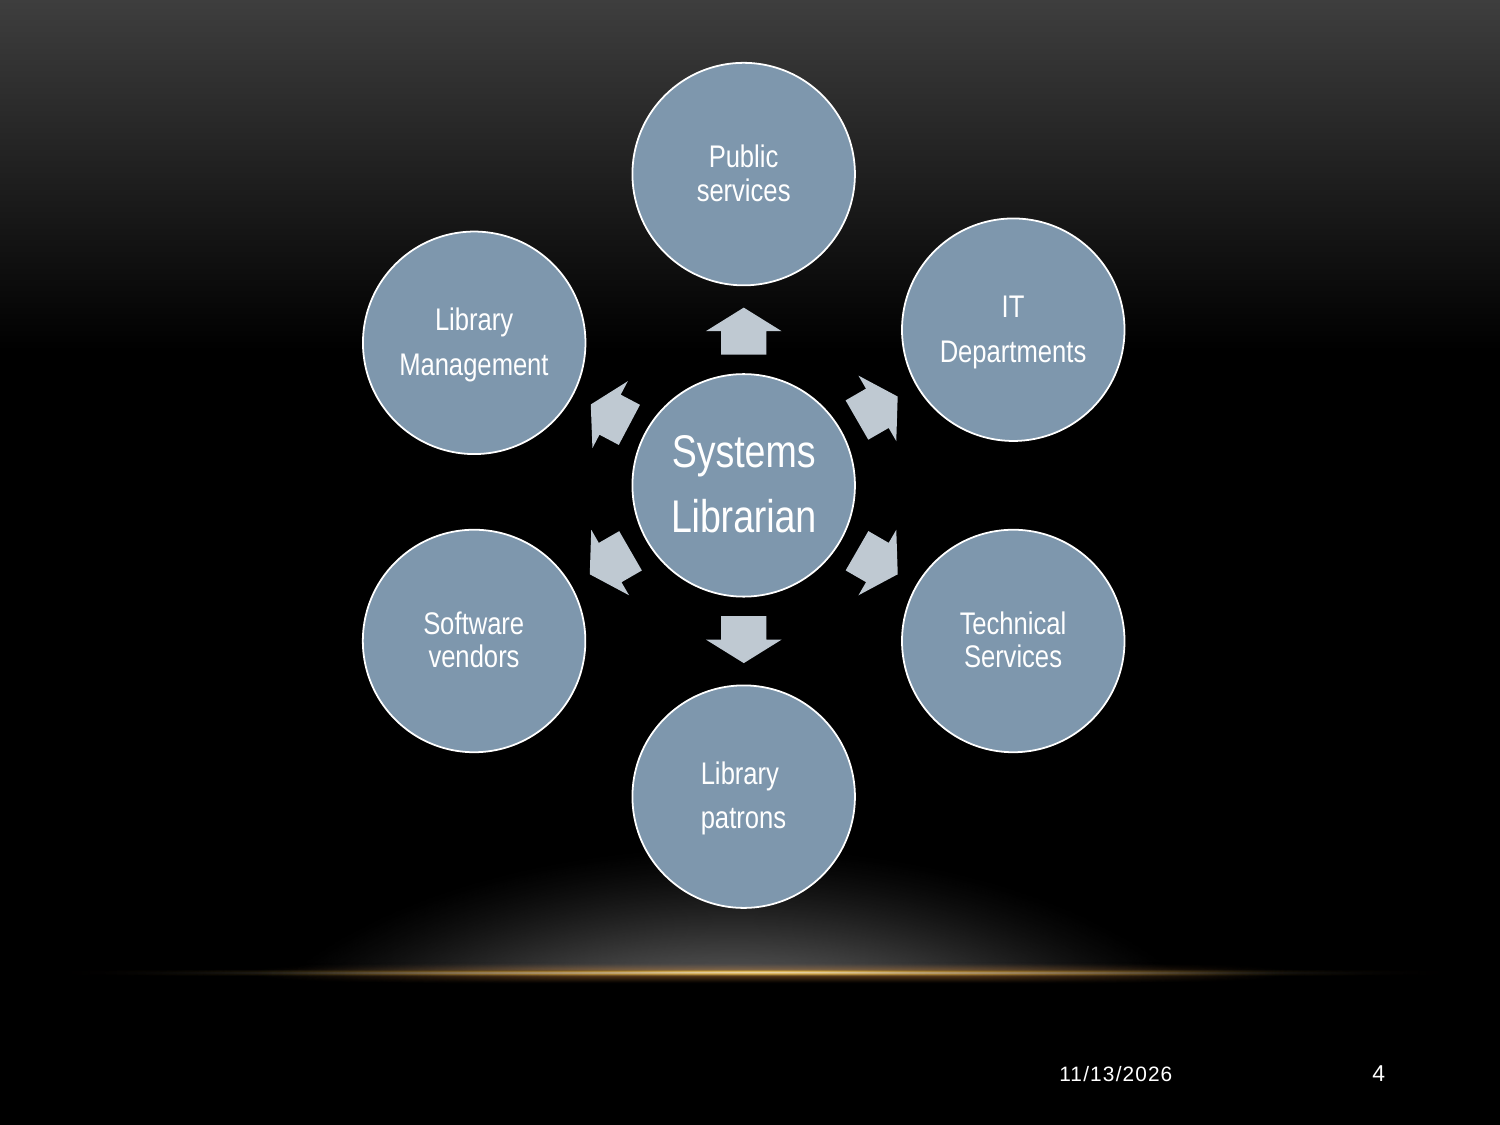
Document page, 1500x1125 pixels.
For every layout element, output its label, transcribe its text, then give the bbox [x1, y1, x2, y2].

picture [0, 0, 1500, 1125]
slide_number 4 [1237, 1042, 1400, 1103]
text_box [112, 62, 1376, 909]
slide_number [937, 1042, 1188, 1103]
